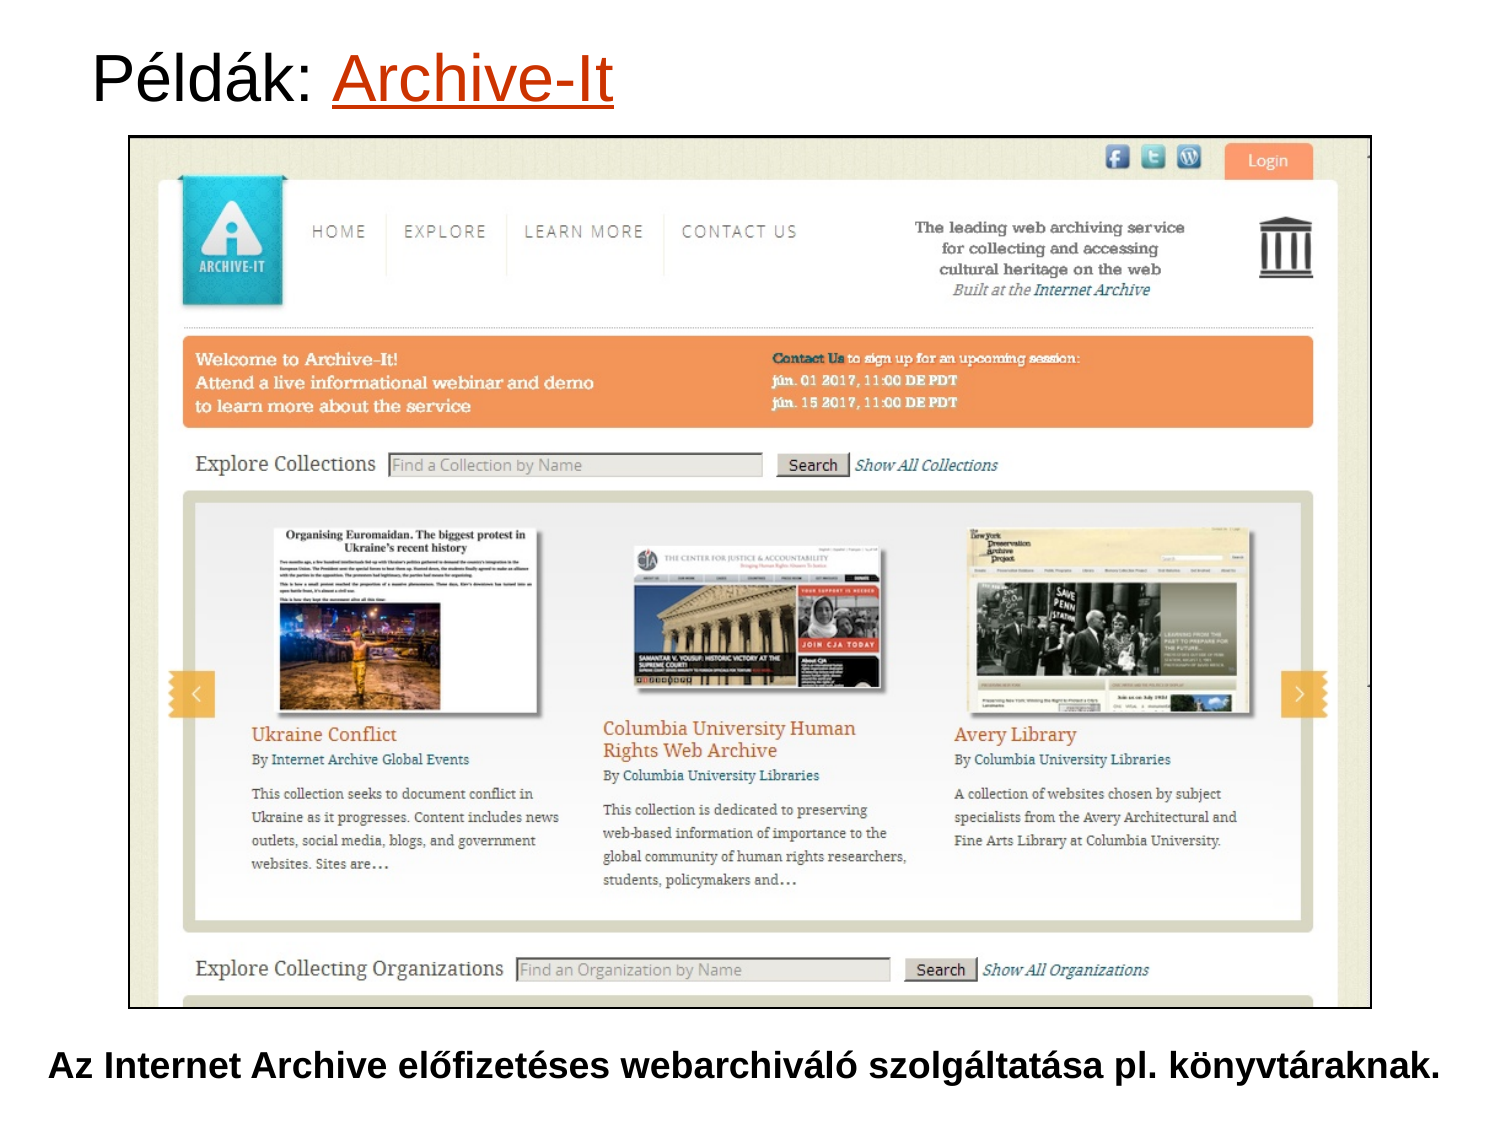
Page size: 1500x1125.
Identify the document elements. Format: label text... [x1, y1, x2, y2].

text_box Példák: Archive-It [76, 23, 1427, 126]
text_box Az Internet Archive előfizetéses webarchiváló szolgáltatása pl. könyvtáraknak. [0, 1033, 1500, 1094]
picture [129, 136, 1371, 1007]
